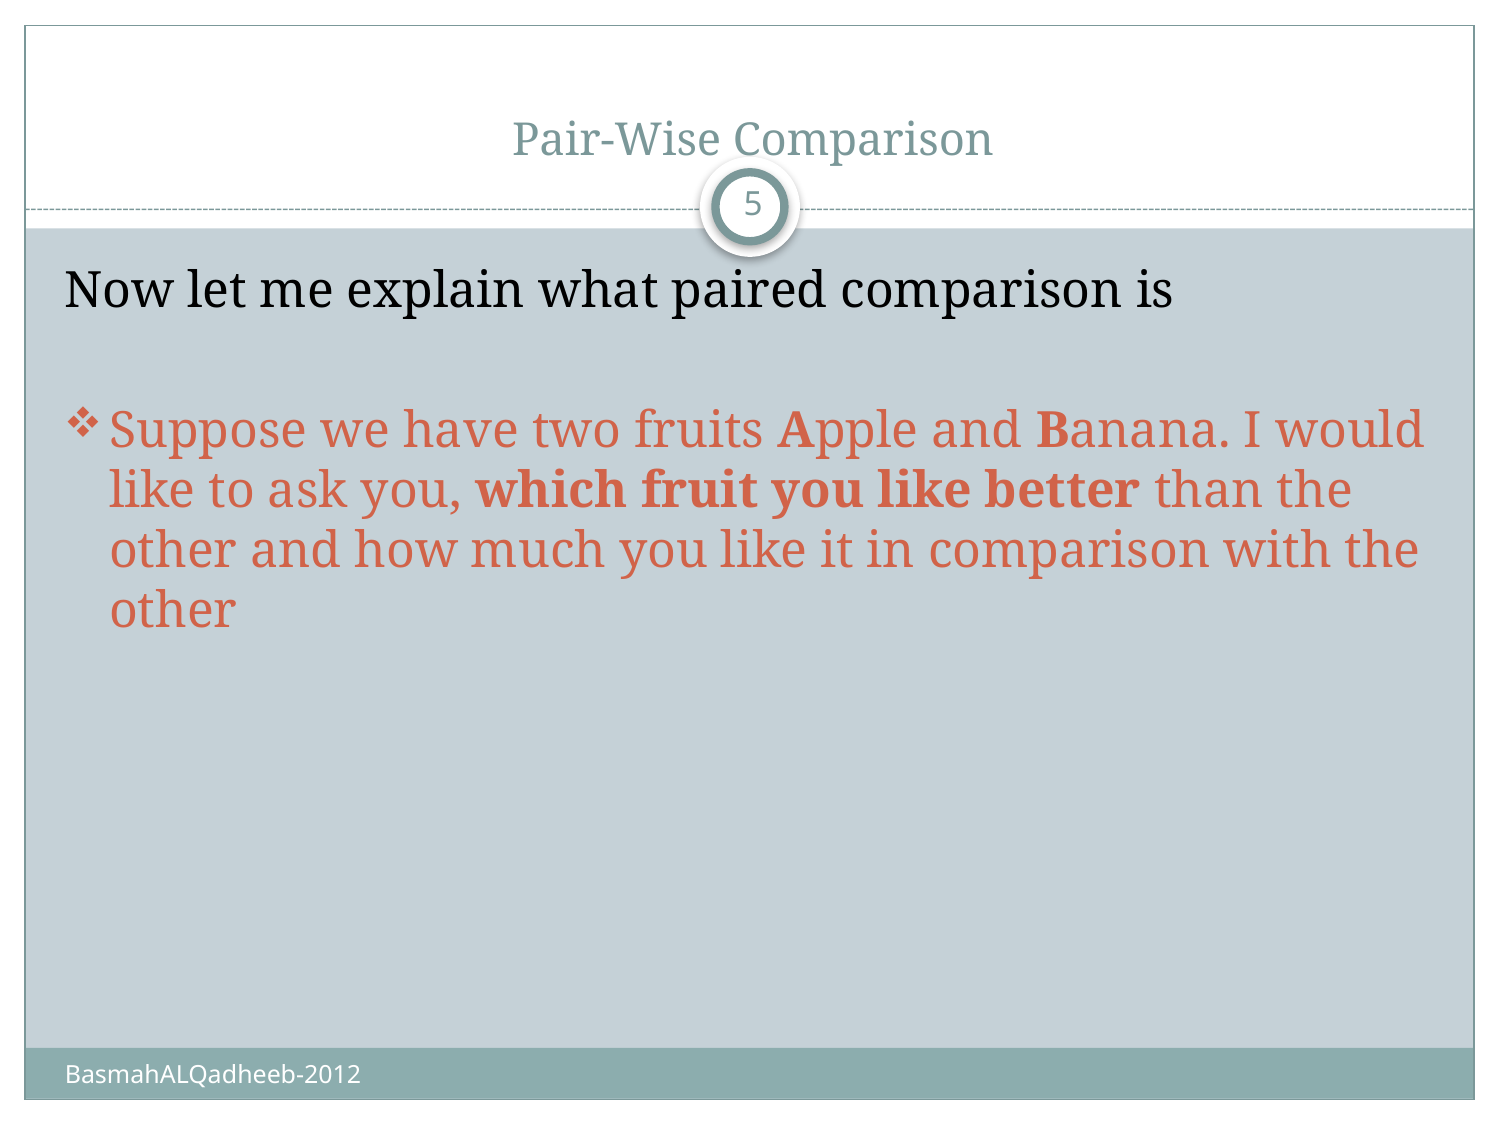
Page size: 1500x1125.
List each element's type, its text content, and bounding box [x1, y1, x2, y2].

title Pair-Wise Comparison [53, 101, 1454, 227]
list Now let me explain what paired comparison is Suppose we have two fruits Apple and Banana. I would like to ask you, which fruit you like better than the other and how much you like it in comparison with the other [49, 250, 1445, 1001]
footer BasmahALQadheeb-2012 [50, 1051, 638, 1112]
slide_number 5 [715, 168, 791, 241]
